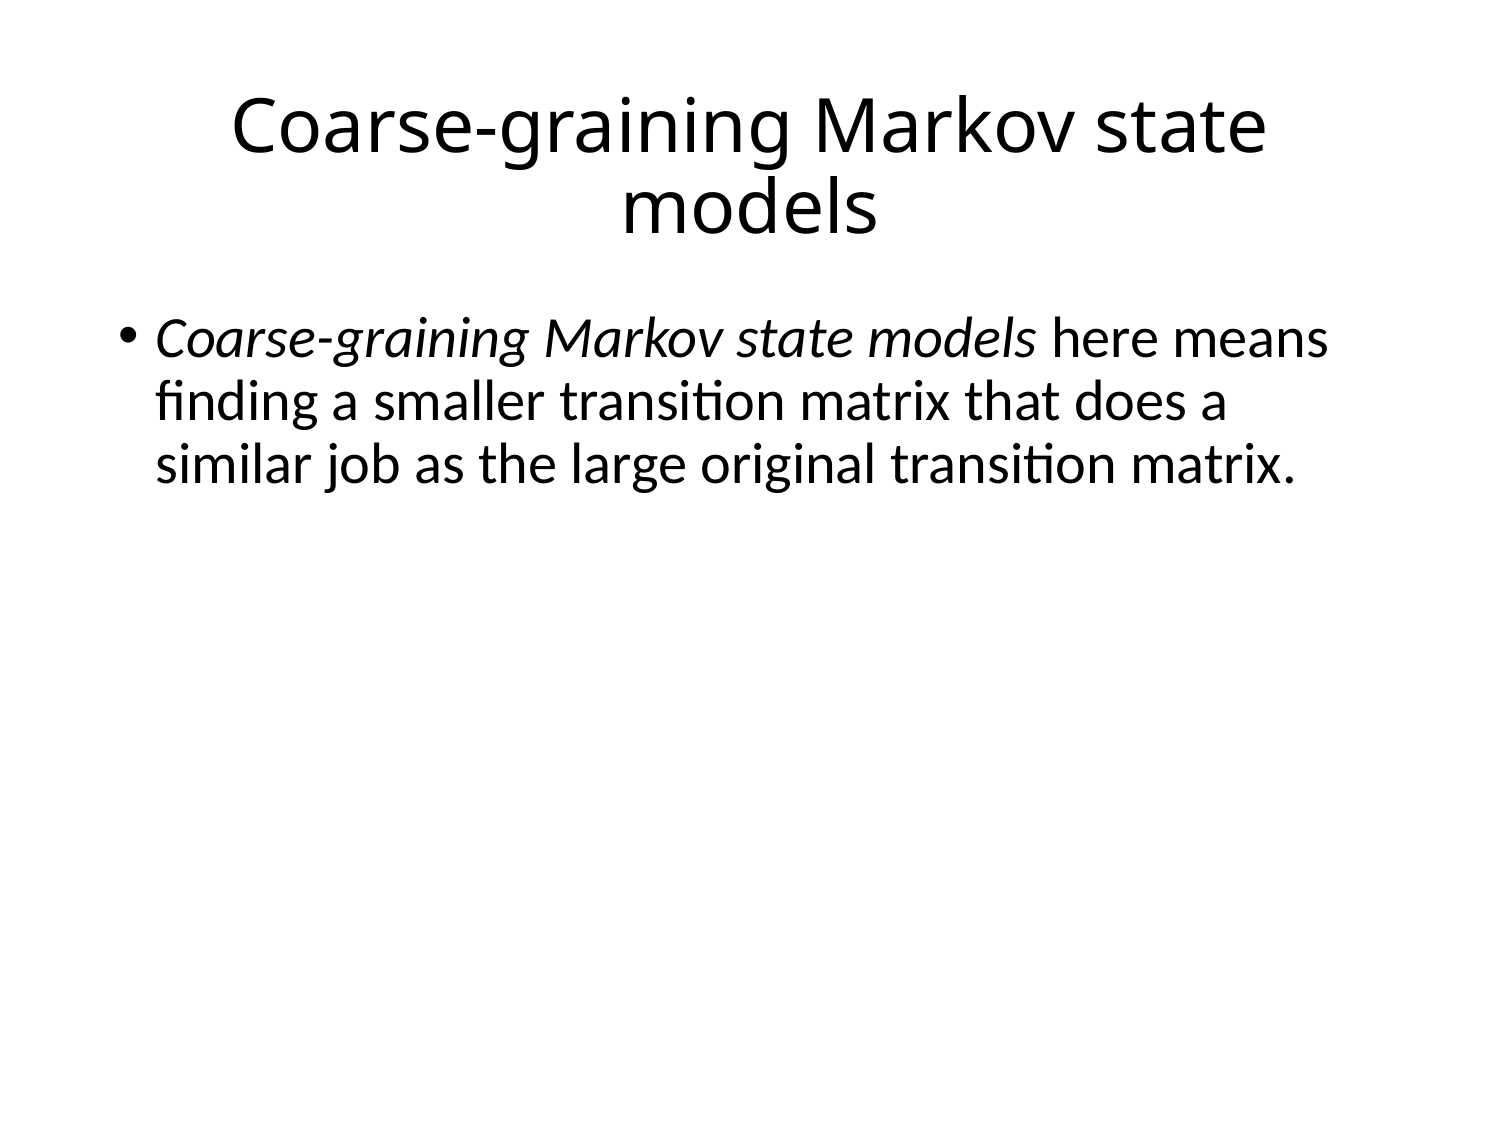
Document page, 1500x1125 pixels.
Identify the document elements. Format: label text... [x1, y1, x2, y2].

title Coarse-graining Markov state models [103, 59, 1397, 278]
list Coarse-graining Markov state models here means finding a smaller transition matrix that does a similar job as the large original transition matrix. [103, 299, 1397, 1014]
